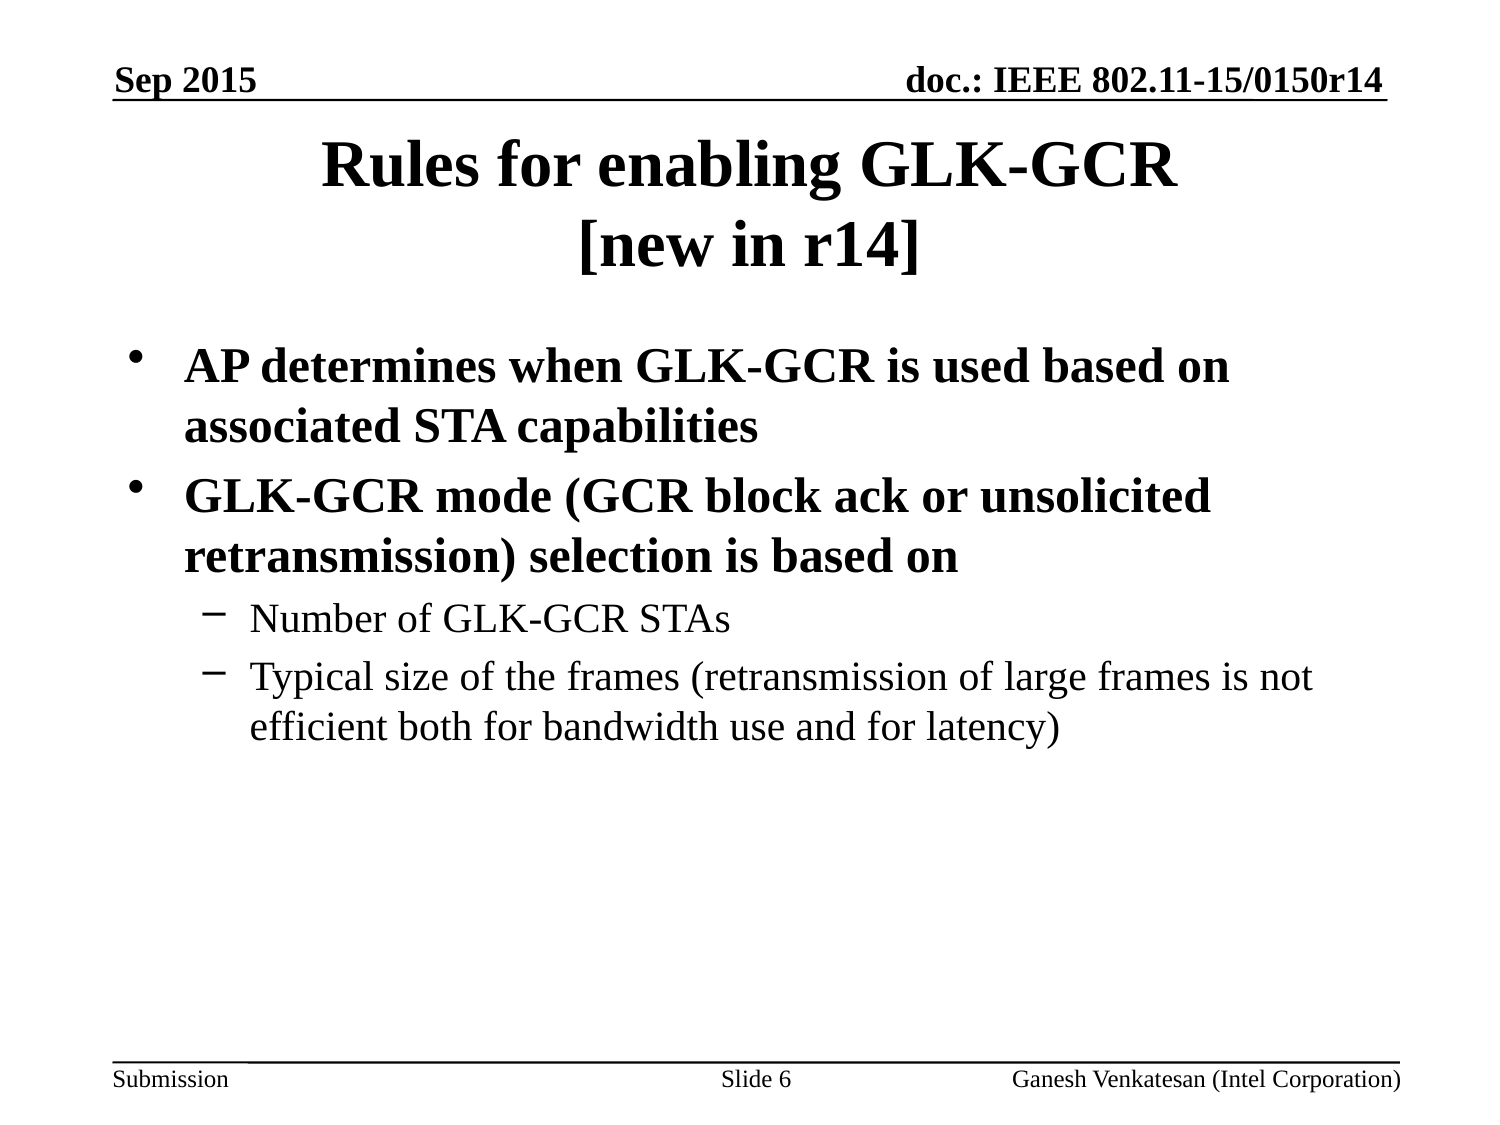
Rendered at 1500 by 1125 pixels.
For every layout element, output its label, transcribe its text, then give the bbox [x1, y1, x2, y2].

list AP determines when GLK-GCR is used based on associated STA capabilities GLK-GCR mode (GCR block ack or unsolicited retransmission) selection is based on Number of GLK-GCR STAs Typical size of the frames (retransmission of large frames is not efficient both for bandwidth use and for latency) [112, 324, 1388, 1001]
footer Ganesh Venkatesan (Intel Corporation) [1006, 1061, 1402, 1093]
slide_number Slide 6 [712, 1061, 800, 1093]
title Rules for enabling GLK-GCR [new in r14] [112, 112, 1388, 288]
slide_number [114, 54, 259, 101]
